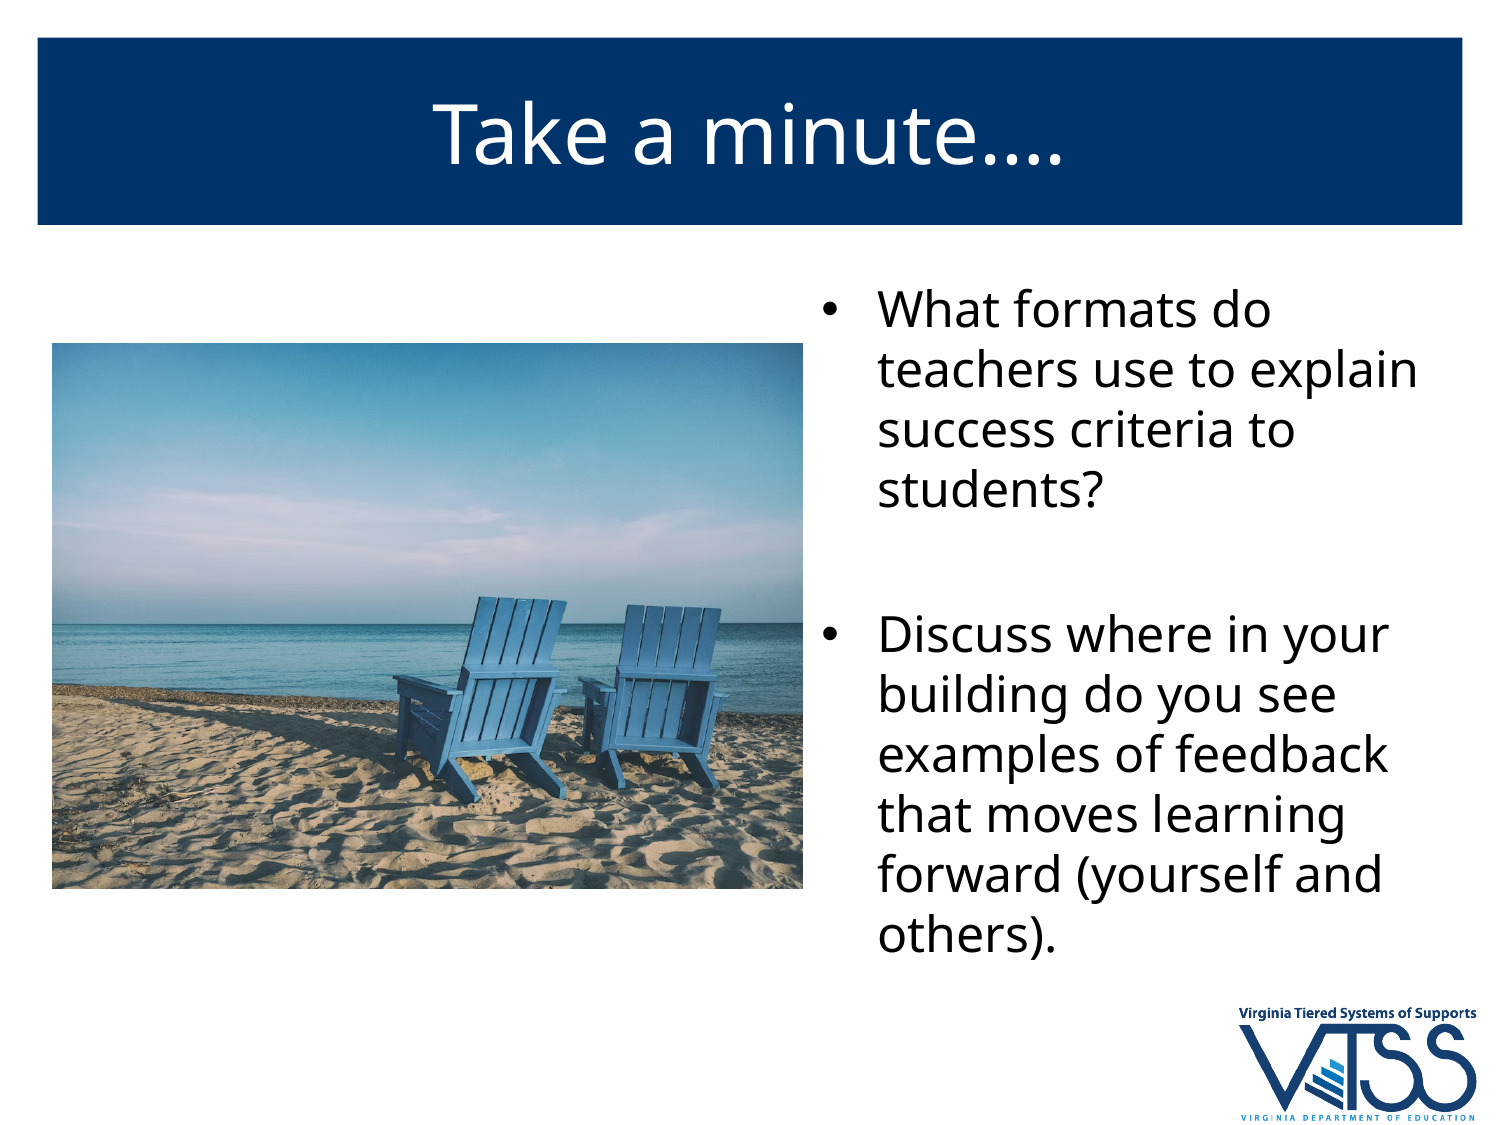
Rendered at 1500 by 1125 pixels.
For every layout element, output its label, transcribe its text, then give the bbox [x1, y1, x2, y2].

title Take a minute…. [37, 37, 1463, 225]
picture [1237, 989, 1478, 1125]
list What formats do teachers use to explain success criteria to students? Discuss where in your building do you see examples of feedback that moves learning forward (yourself and others). [787, 240, 1463, 1088]
picture [52, 343, 803, 889]
